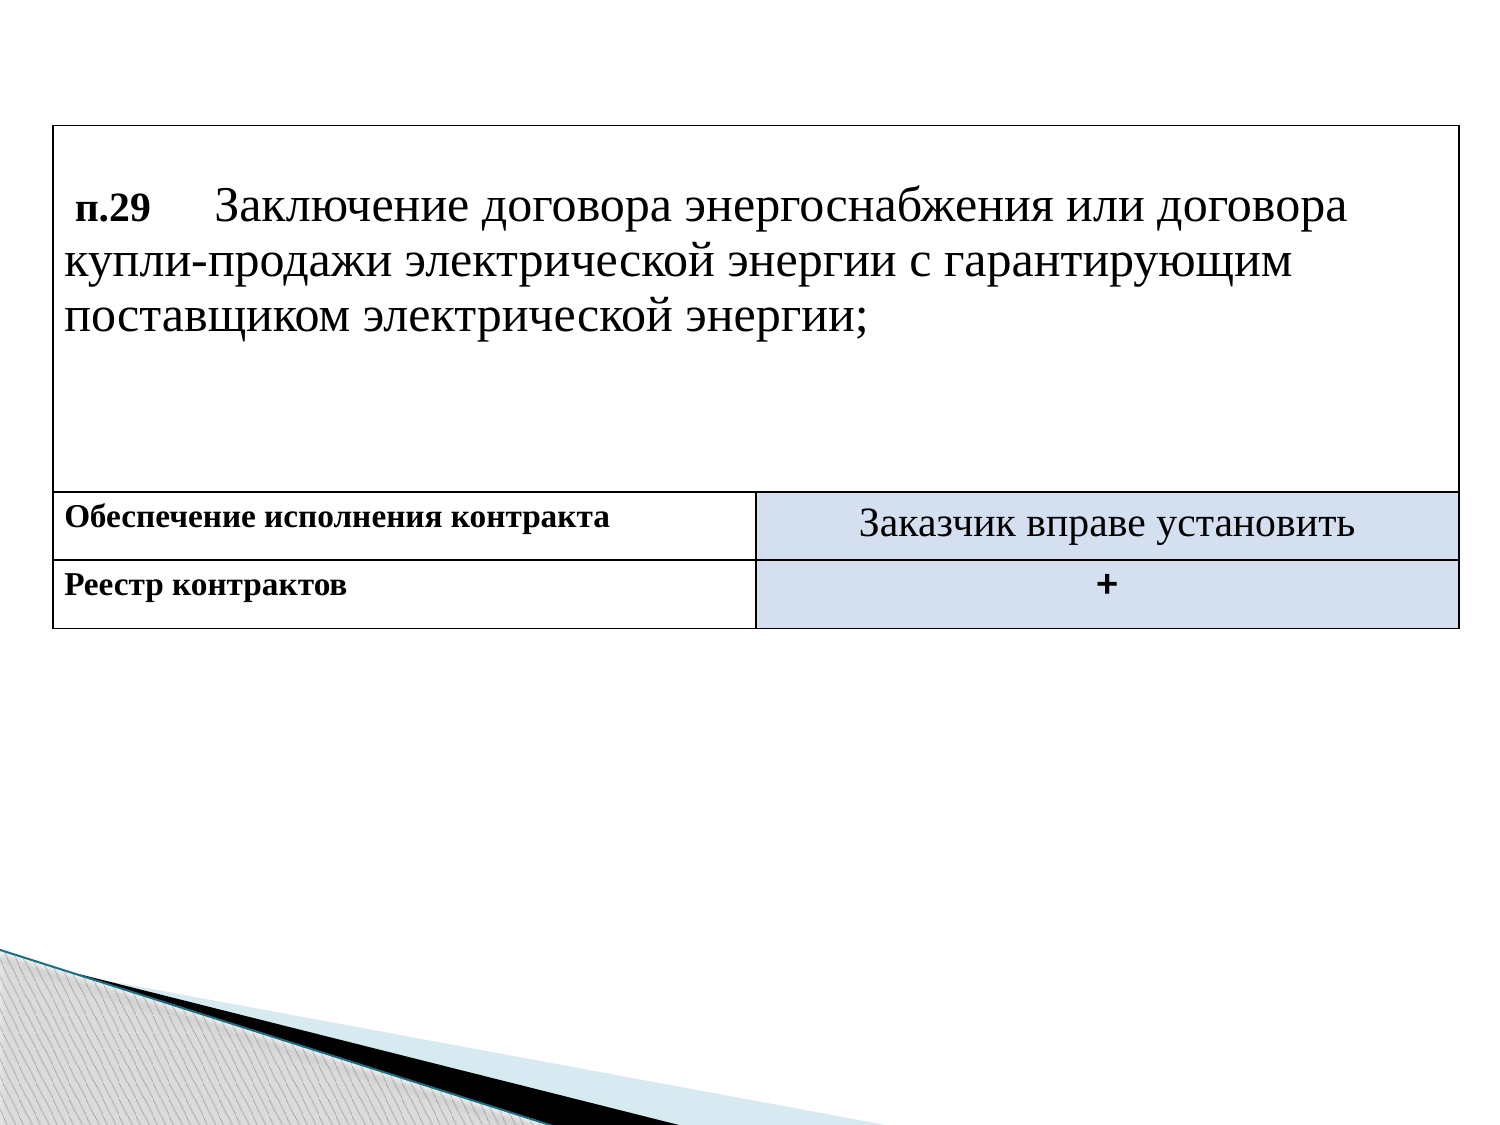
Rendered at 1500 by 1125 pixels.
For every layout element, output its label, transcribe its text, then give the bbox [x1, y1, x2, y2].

table_cell Реестр контрактов [54, 561, 755, 628]
table_header п.29 Заключение договора энергоснабжения или договора купли-продажи электрической энергии с гарантирующим поставщиком электрической энергии; [54, 126, 1458, 491]
table_cell Заказчик вправе установить [757, 493, 1458, 559]
table_cell Обеспечение исполнения контракта [54, 493, 755, 559]
table_cell + [757, 561, 1458, 628]
